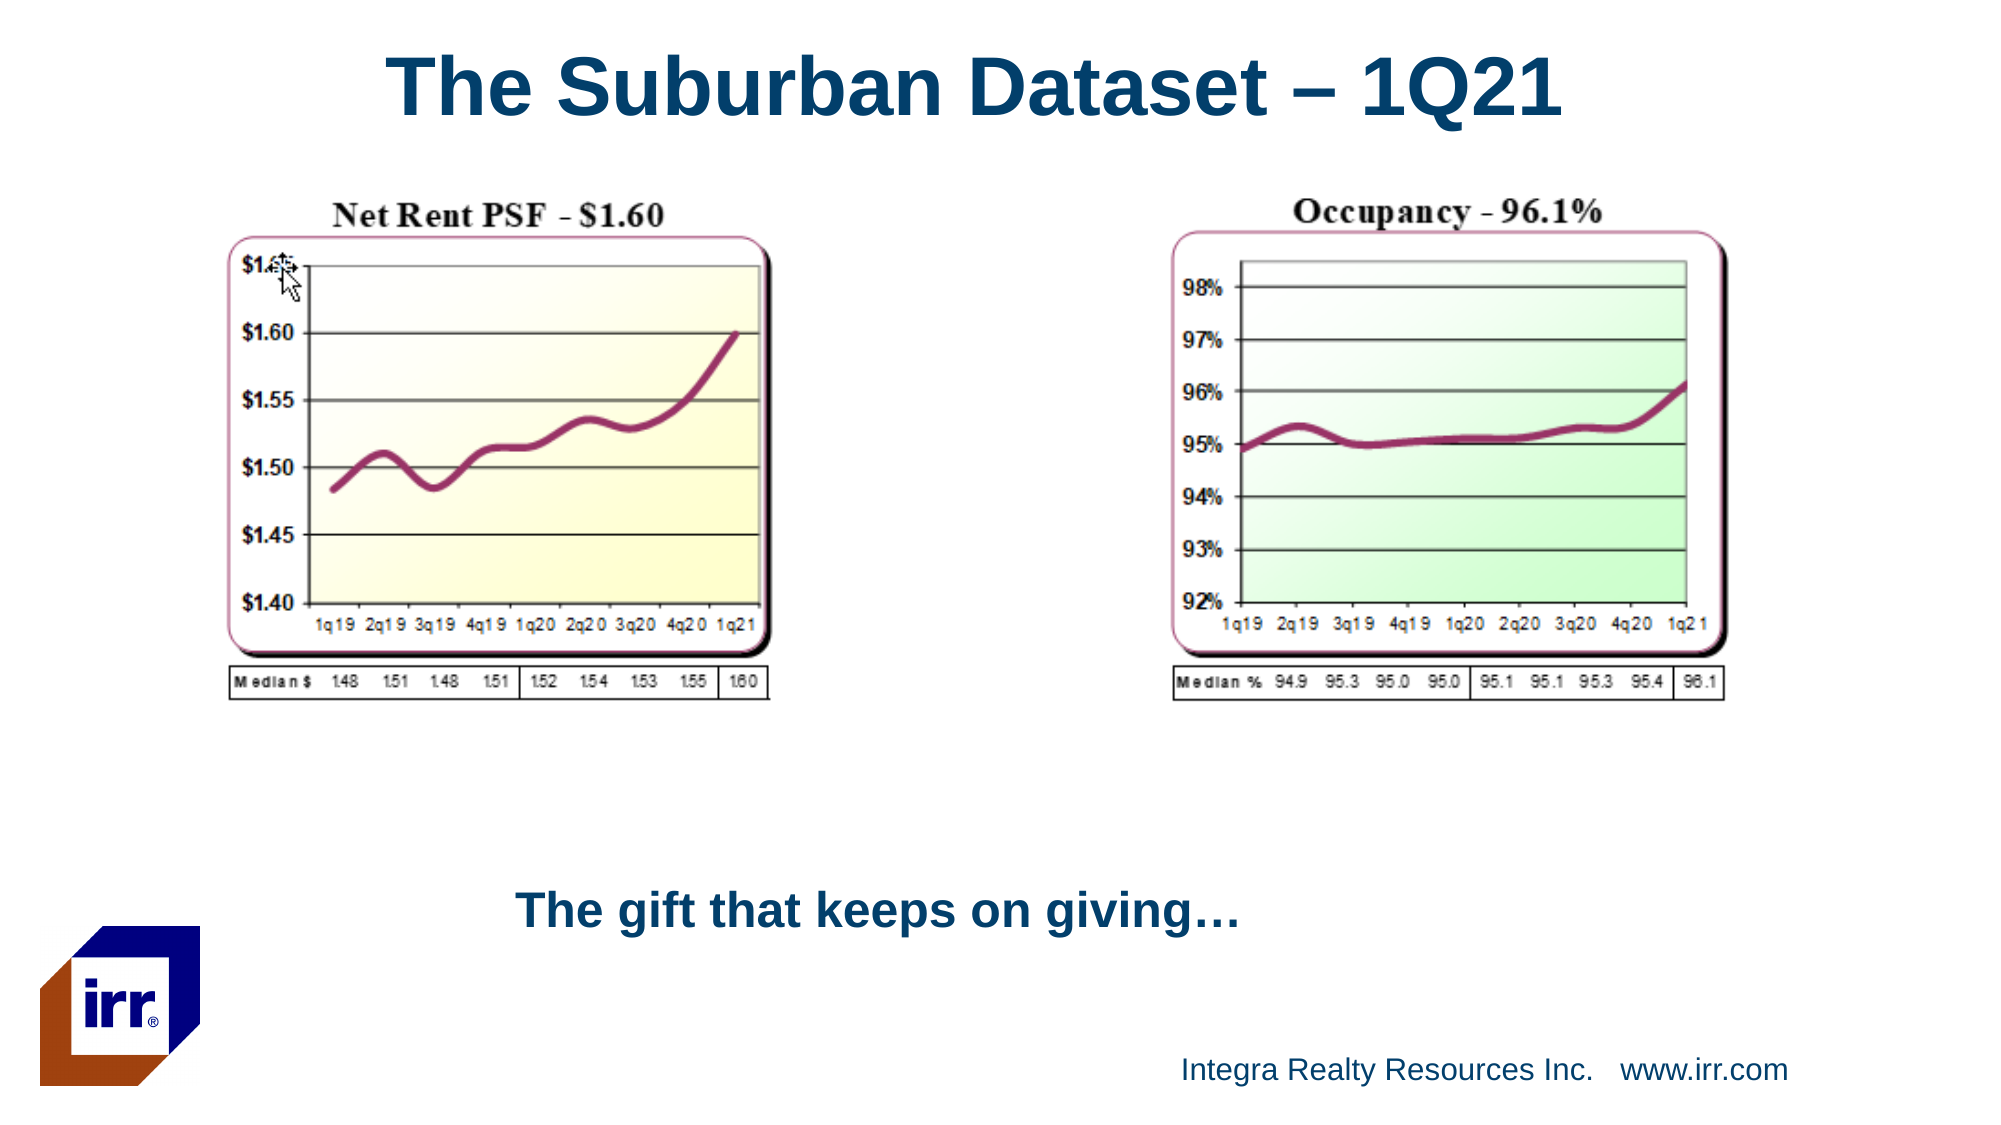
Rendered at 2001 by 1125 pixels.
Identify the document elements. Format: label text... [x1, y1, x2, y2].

text_box The gift that keeps on giving… [499, 864, 1788, 946]
picture [40, 926, 200, 1086]
text_box The Suburban Dataset – 1Q21 [0, 24, 1975, 267]
picture [1162, 184, 1742, 718]
picture [199, 187, 801, 726]
